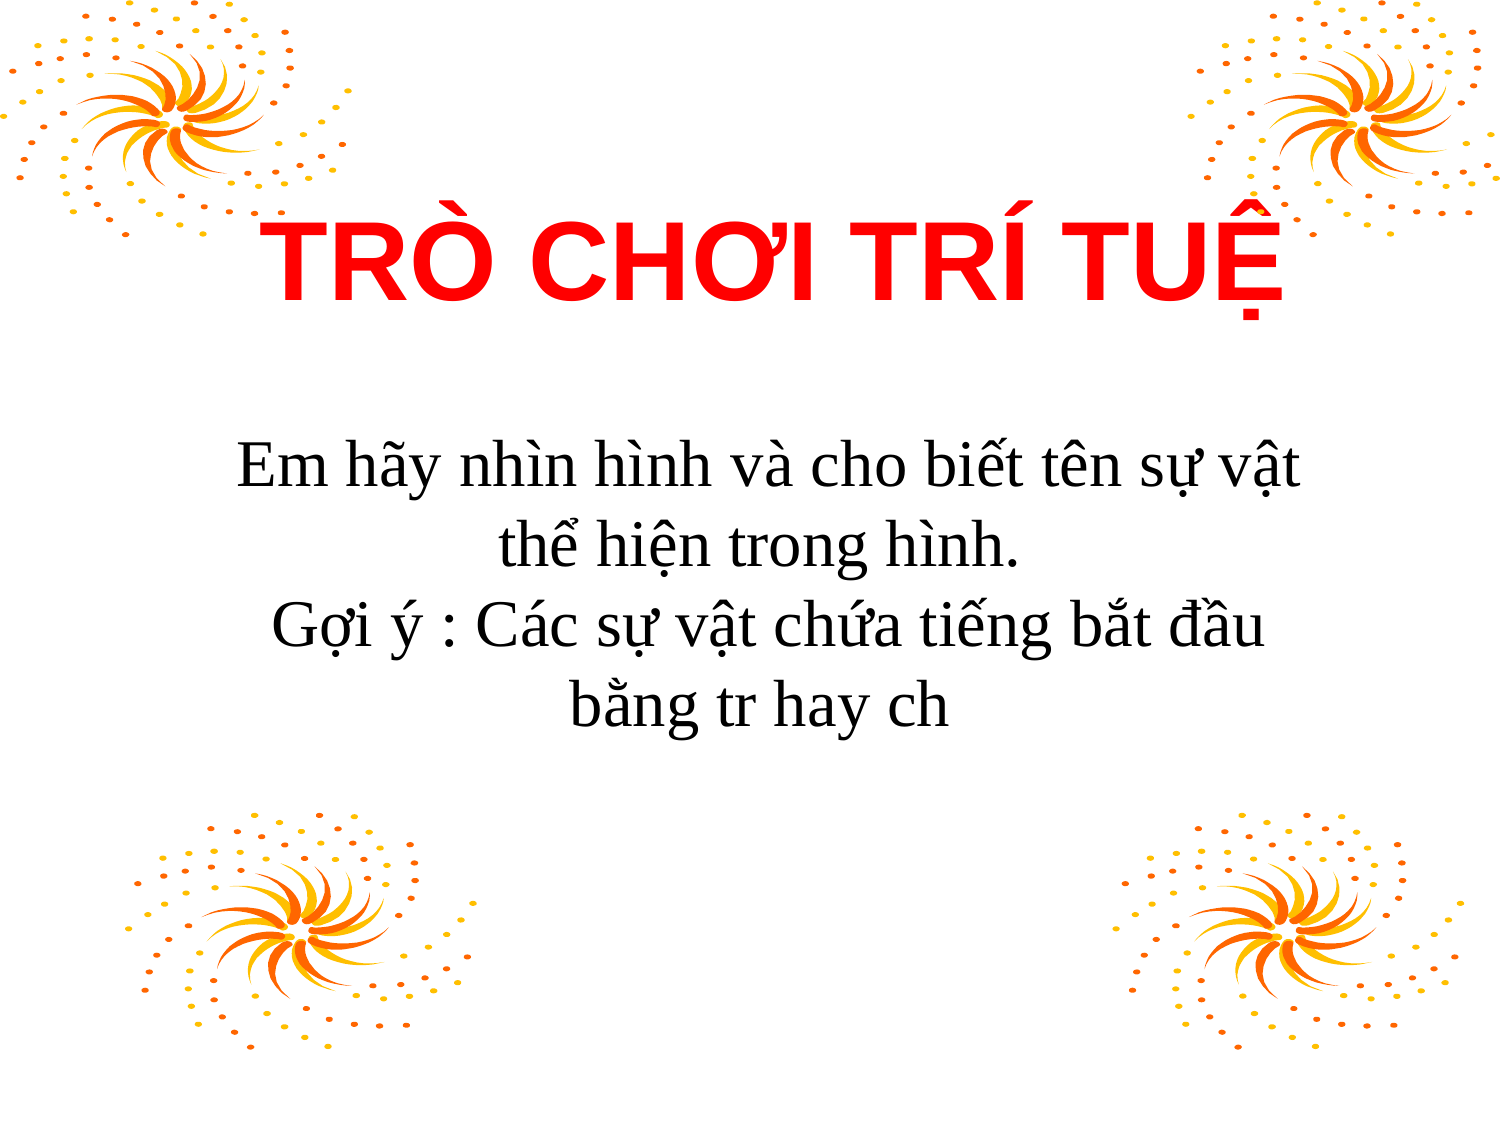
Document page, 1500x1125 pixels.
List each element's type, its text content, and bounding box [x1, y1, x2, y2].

picture [1112, 812, 1465, 1051]
text_box Em hãy nhìn hình và cho biết tên sự vật thể hiện trong hình. Gợi ý : Các sự vật chứa tiếng bắt đầu bằng tr hay ch [212, 412, 1325, 747]
text_box TRÒ CHƠI TRÍ TUỆ [244, 180, 1302, 331]
picture [124, 812, 478, 1051]
picture [0, 0, 353, 238]
picture [1187, 0, 1500, 238]
